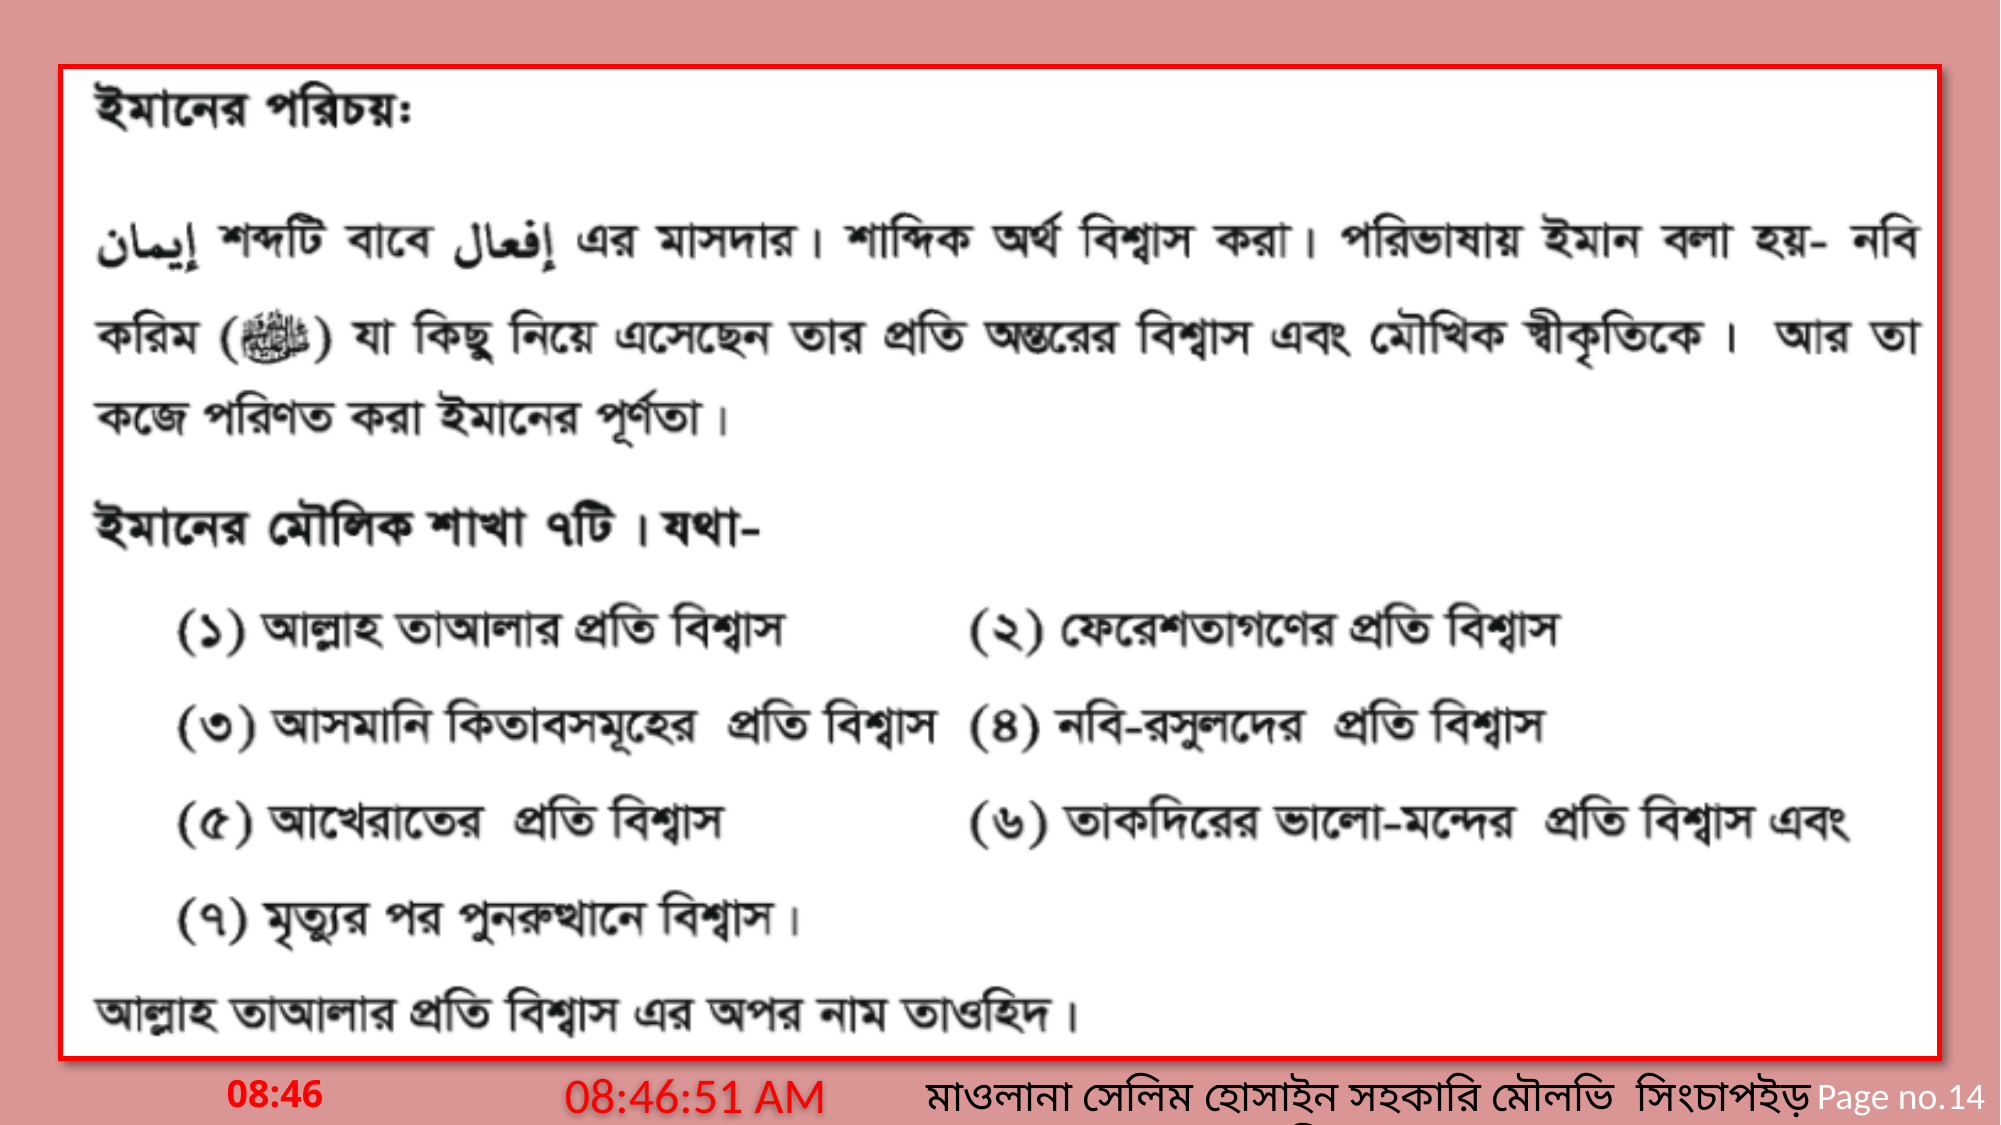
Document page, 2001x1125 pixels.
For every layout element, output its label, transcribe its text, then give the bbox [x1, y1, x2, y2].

text_box মঙ্গলবার, 02 জুন 2020 [0, 1065, 550, 1125]
text_box [0, 0, 2000, 1065]
picture [62, 68, 1938, 1057]
text_box 6:10:28 PM [550, 1072, 915, 1125]
text_box মাওলানা সেলিম হোসাইন সহকারি মৌলভি সিংচাপইড় আলিম মাদ্রাসা। [921, 1072, 1838, 1125]
text_box Page no.14 [1838, 1064, 2000, 1125]
